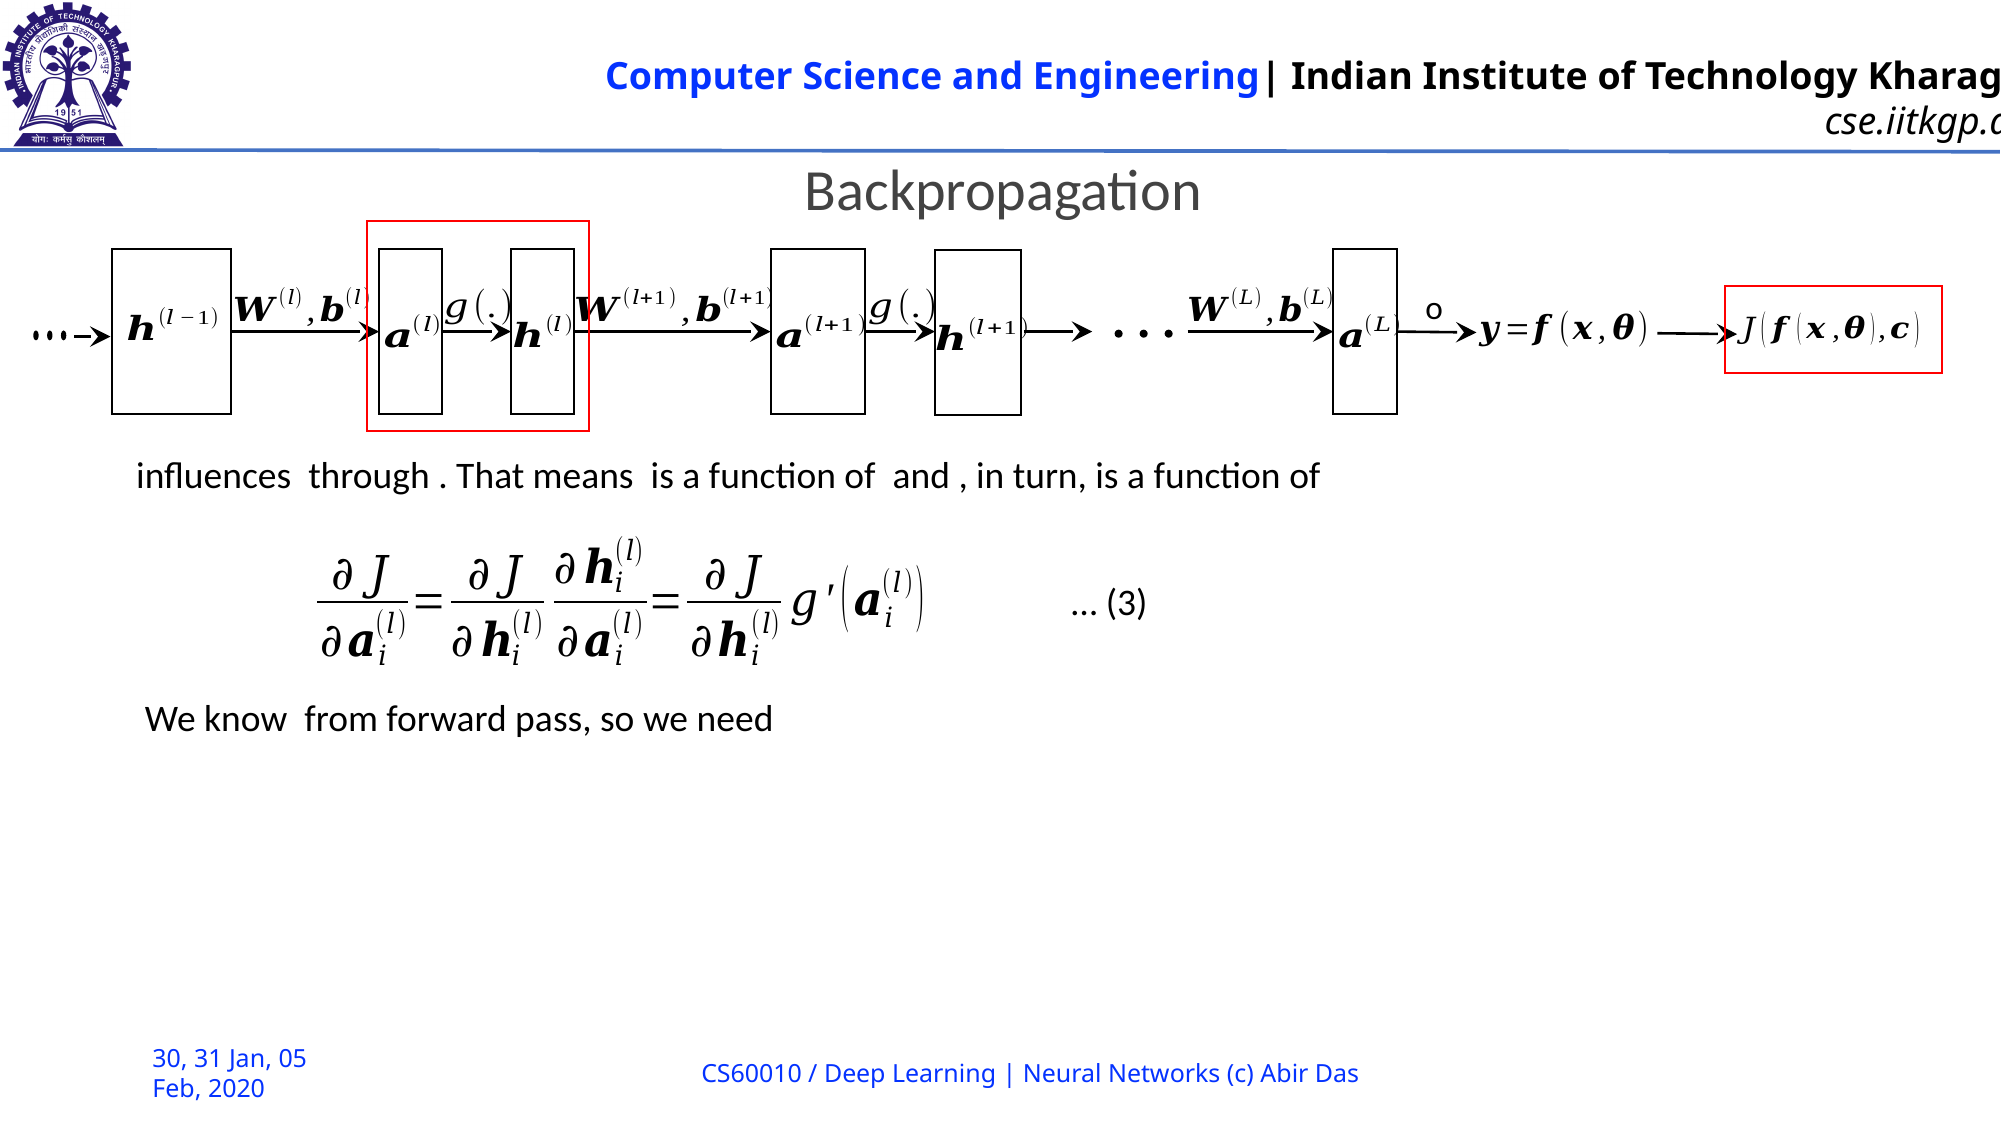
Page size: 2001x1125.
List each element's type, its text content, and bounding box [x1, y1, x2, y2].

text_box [1140, 305, 1147, 362]
text_box [770, 248, 866, 415]
text_box [366, 220, 590, 432]
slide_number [137, 1042, 331, 1103]
text_box [934, 249, 1022, 416]
footer CS60010 / Deep Learning | Neural Networks (c) Abir Das [360, 1042, 1701, 1103]
text_box [1724, 285, 1943, 374]
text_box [46, 319, 54, 351]
text_box … (3) [1056, 571, 1163, 631]
text_box [1332, 248, 1398, 415]
text_box Backpropagation [305, 136, 1702, 232]
picture [2, 2, 131, 147]
text_box [111, 248, 232, 415]
